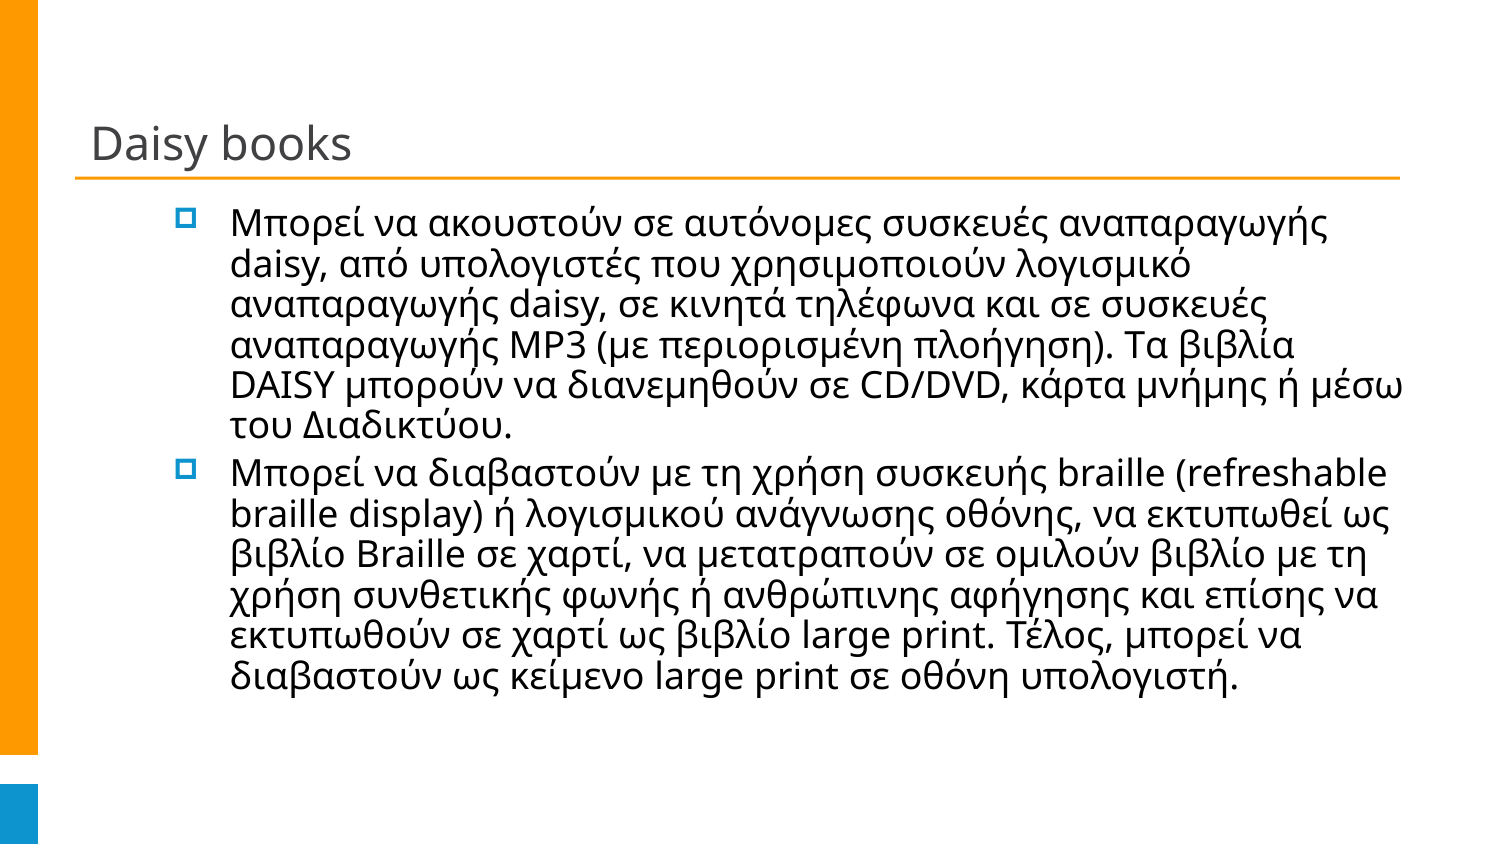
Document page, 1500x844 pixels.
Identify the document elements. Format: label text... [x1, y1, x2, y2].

text_box Μπορεί να ακουστούν σε αυτόνομες συσκευές αναπαραγωγής daisy, από υπολογιστές που χρησιμοποιούν λογισμικό αναπαραγωγής daisy, σε κινητά τηλέφωνα και σε συσκευές αναπαραγωγής MP3 (με περιορισμένη πλοήγηση). Tα βιβλία DAISY μπορούν να διανεμηθούν σε CD/DVD, κάρτα μνήμης ή μέσω του Διαδικτύου. Μπορεί να διαβαστούν με τη χρήση συσκευής braille (refreshable braille display) ή λογισμικού ανάγνωσης οθόνης, να εκτυπωθεί ως βιβλίο Braille σε χαρτί, να μετατραπούν σε ομιλούν βιβλίο με τη χρήση συνθετικής φωνής ή ανθρώπινης αφήγησης και επίσης να εκτυπωθούν σε χαρτί ως βιβλίο large print. Τέλος, μπορεί να διαβαστούν ως κείμενο large print σε οθόνη υπολογιστή. [74, 196, 1425, 755]
title Daisy books [75, 34, 1425, 179]
